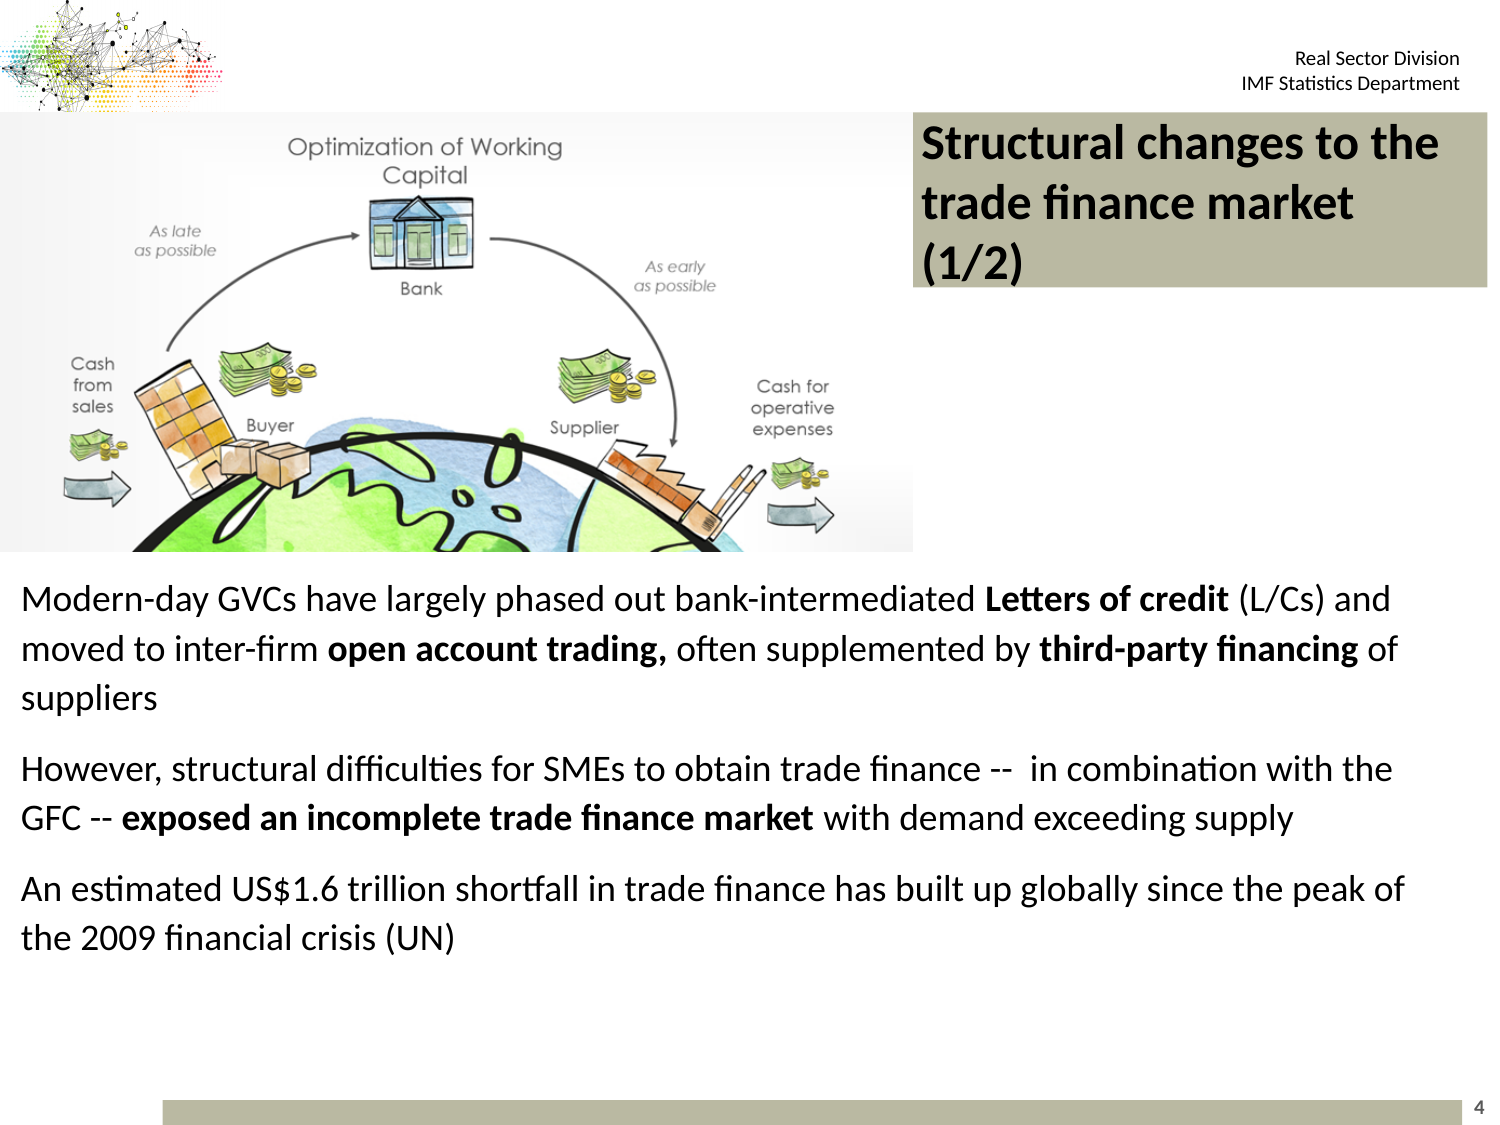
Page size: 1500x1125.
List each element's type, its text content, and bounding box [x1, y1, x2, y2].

text_box Modern-day GVCs have largely phased out bank-intermediated Letters of credit (L/Cs) and moved to inter-firm open account trading, often supplemented by third-party financing of suppliers However, structural difficulties for SMEs to obtain trade finance -- in combination with the GFC -- exposed an incomplete trade finance market with demand exceeding supply An estimated US$1.6 trillion shortfall in trade finance has built up globally since the peak of the 2009 financial crisis (UN) [6, 562, 1469, 966]
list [0, 111, 913, 552]
title Structural changes to the trade finance market (1/2) [913, 112, 1488, 288]
picture [0, 0, 225, 111]
slide_number 4 [1441, 1074, 1500, 1125]
